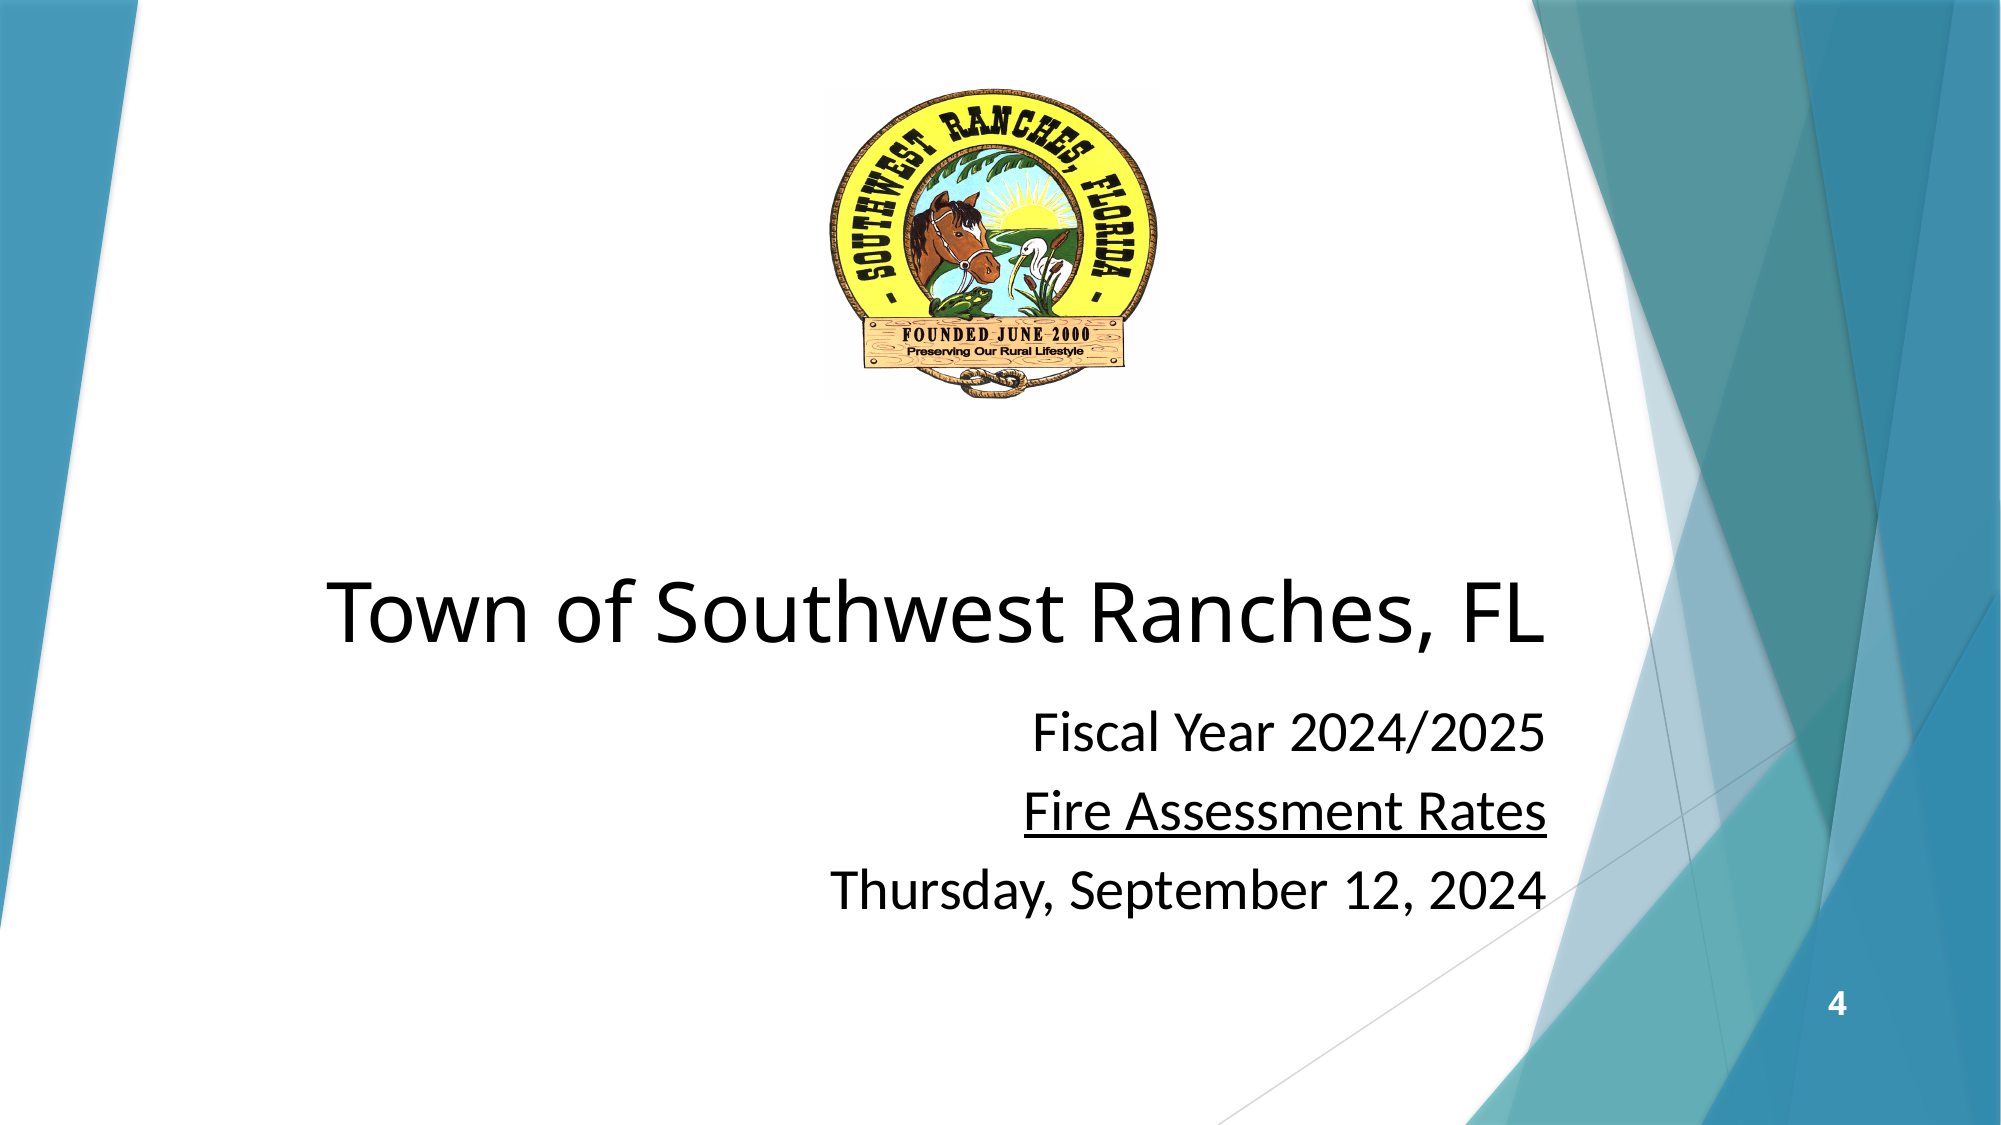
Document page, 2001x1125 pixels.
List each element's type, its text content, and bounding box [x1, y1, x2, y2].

subtitle Fiscal Year 2024/2025 Fire Assessment Rates Thursday, September 12, 2024 [512, 699, 1563, 1113]
title Town of Southwest Ranches, FL [287, 474, 1563, 675]
slide_number 4 [1749, 975, 1863, 1035]
picture [824, 86, 1163, 401]
